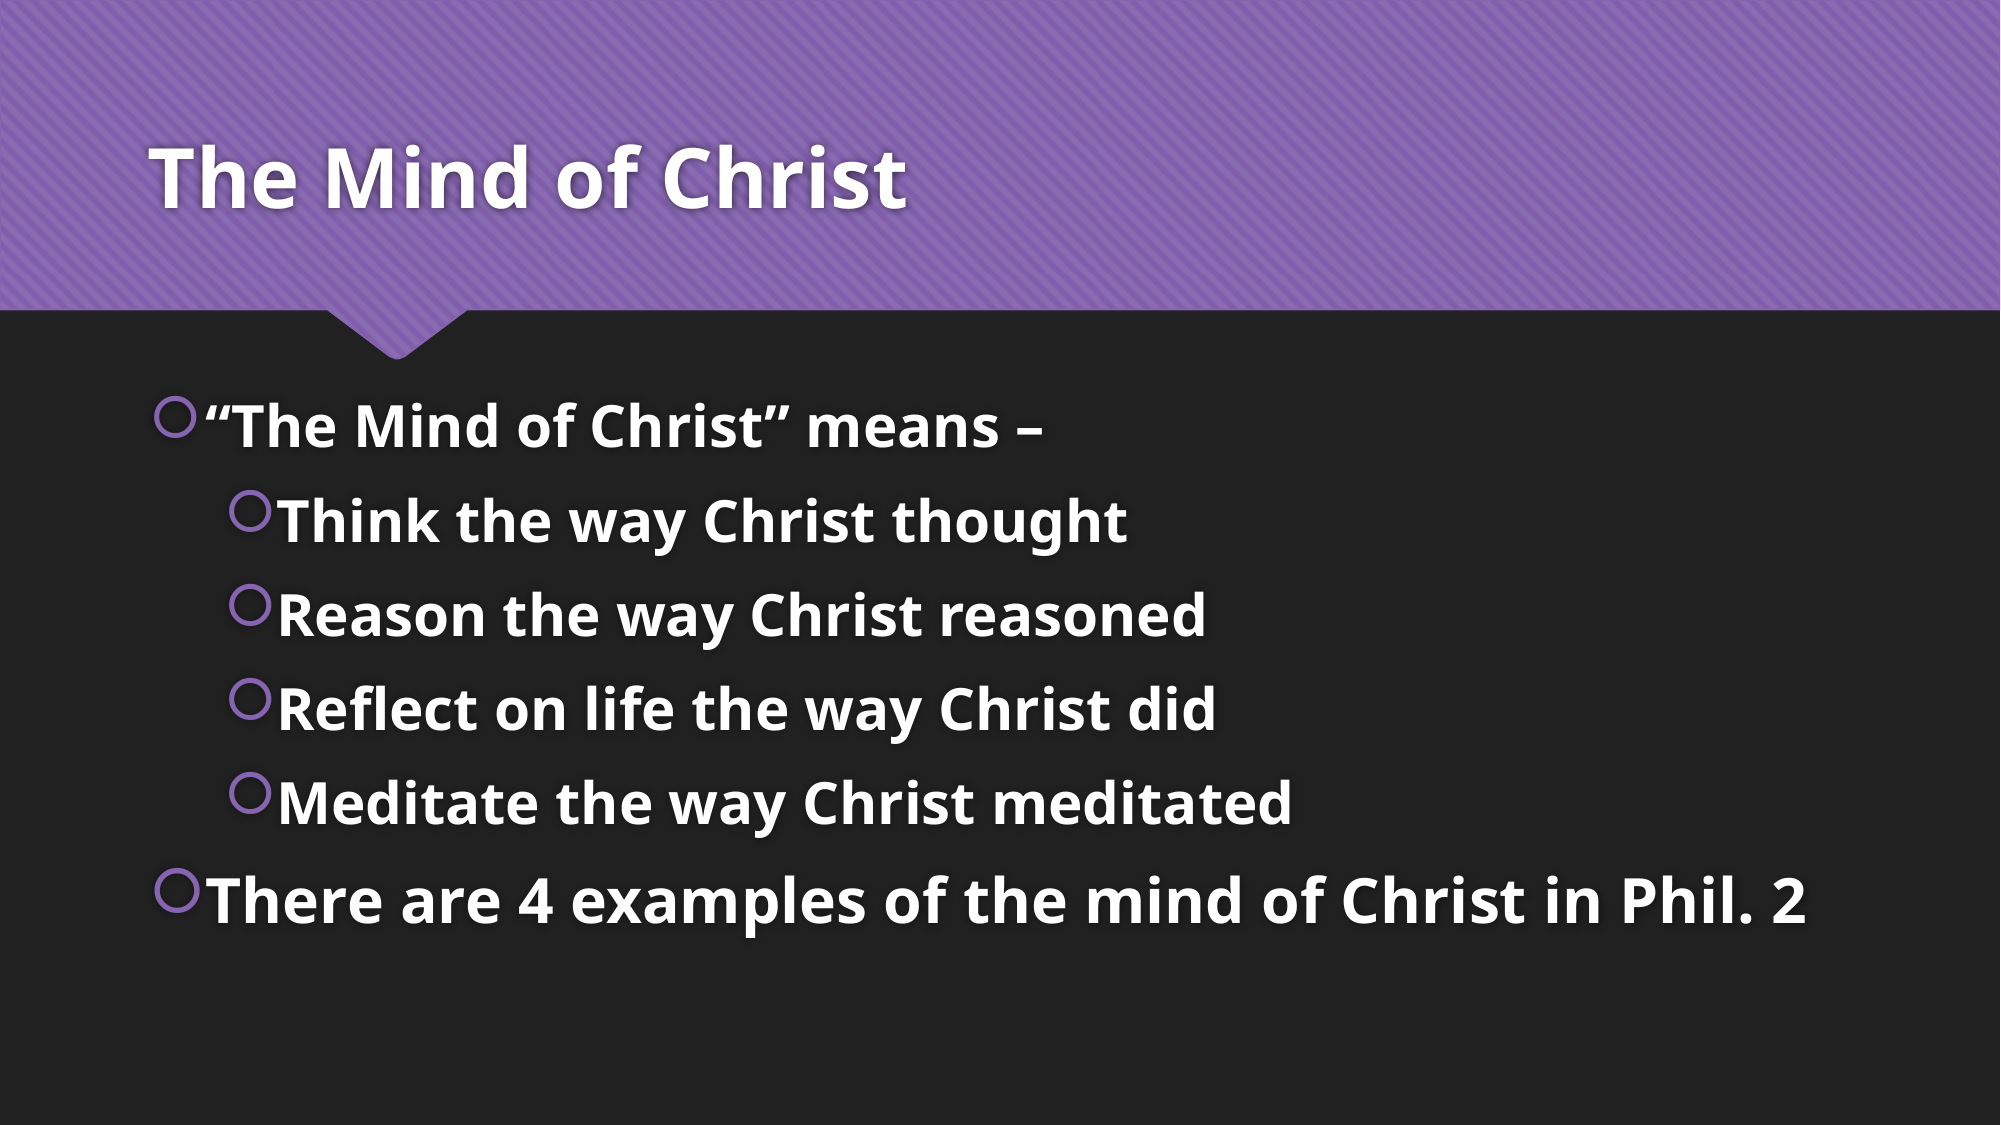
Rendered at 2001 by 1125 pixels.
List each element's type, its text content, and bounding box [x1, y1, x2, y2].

list “The Mind of Christ” means – Think the way Christ thought Reason the way Christ reasoned Reflect on life the way Christ did Meditate the way Christ meditated There are 4 examples of the mind of Christ in Phil. 2 [134, 364, 1866, 962]
title The Mind of Christ [132, 73, 1868, 233]
